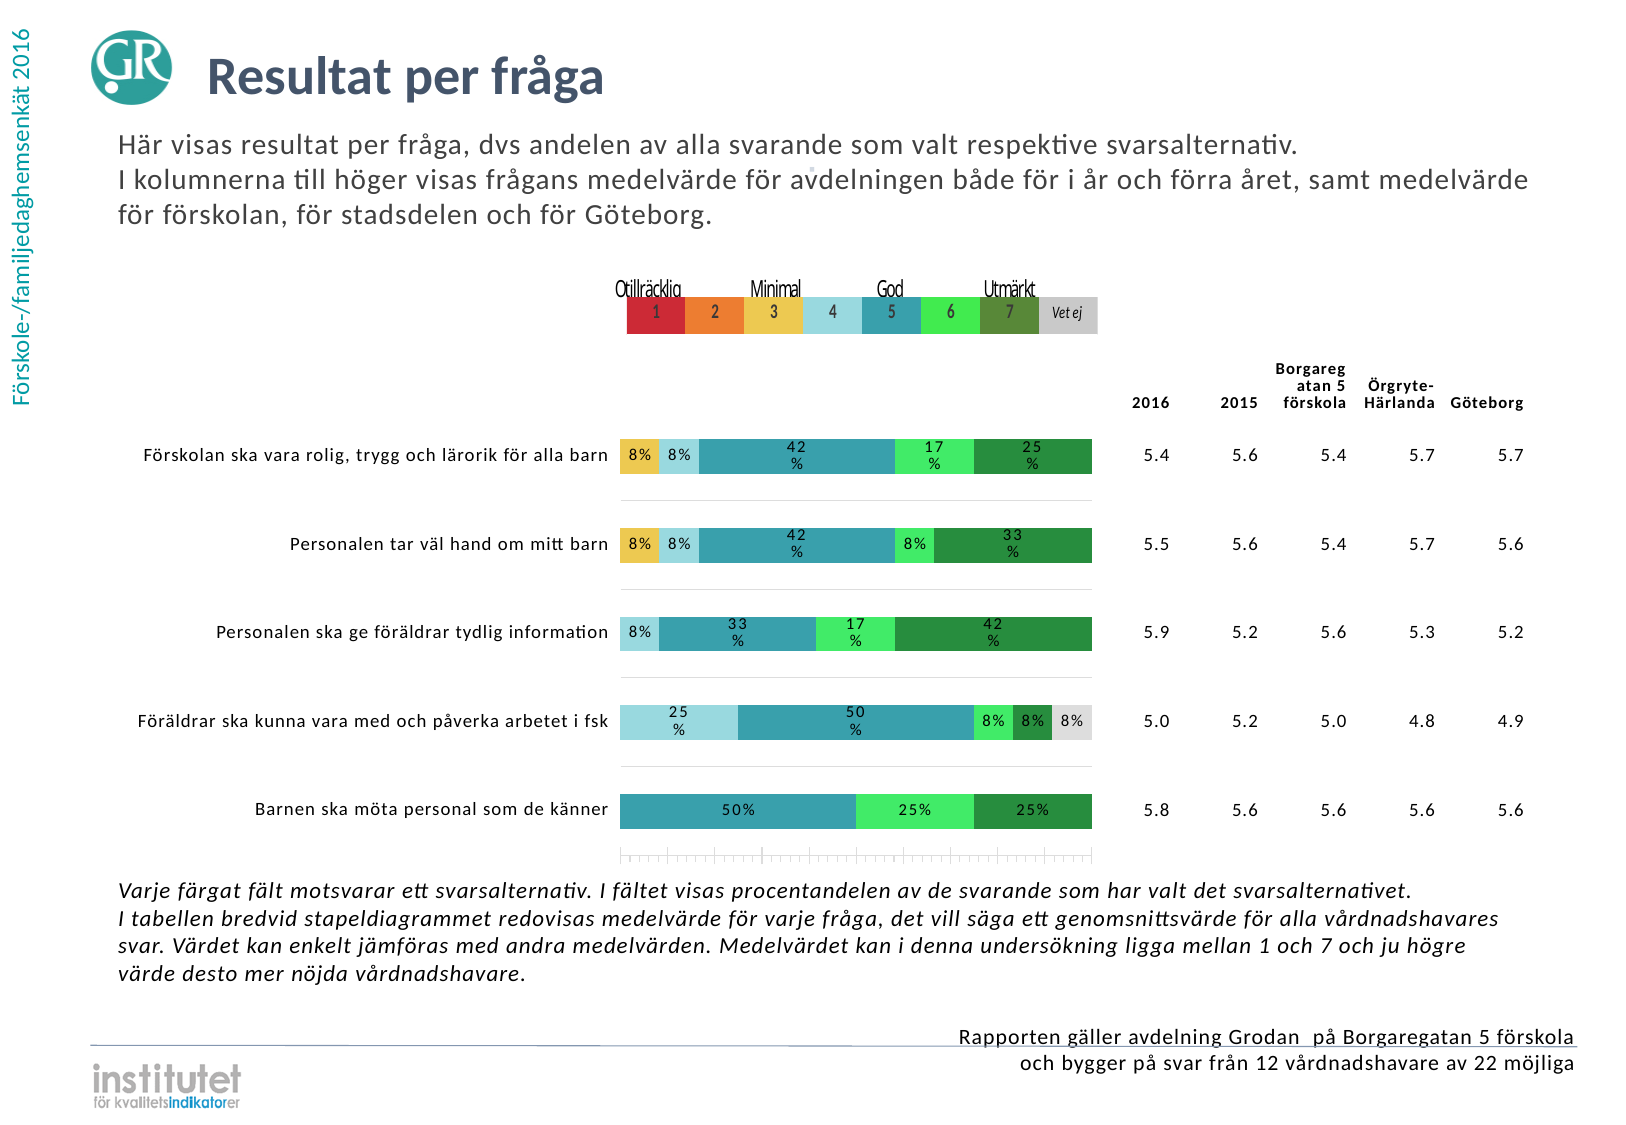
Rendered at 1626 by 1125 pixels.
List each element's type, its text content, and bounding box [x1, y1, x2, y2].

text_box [118, 875, 1506, 1045]
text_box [118, 324, 1453, 1039]
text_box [609, 269, 1099, 336]
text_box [118, 1047, 1506, 1052]
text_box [207, 40, 1460, 126]
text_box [17, 1045, 1578, 1111]
text_box Här visas resultat per fråga, dvs andelen av alla svarande som valt respektive svarsalternativ. I kolumnerna till höger visas frågans medelvärde för avdelningen både för i år och förra året, samt medelvärde för förskolan, för stadsdelen och för Göteborg. [118, 125, 1537, 262]
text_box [118, 153, 1506, 213]
